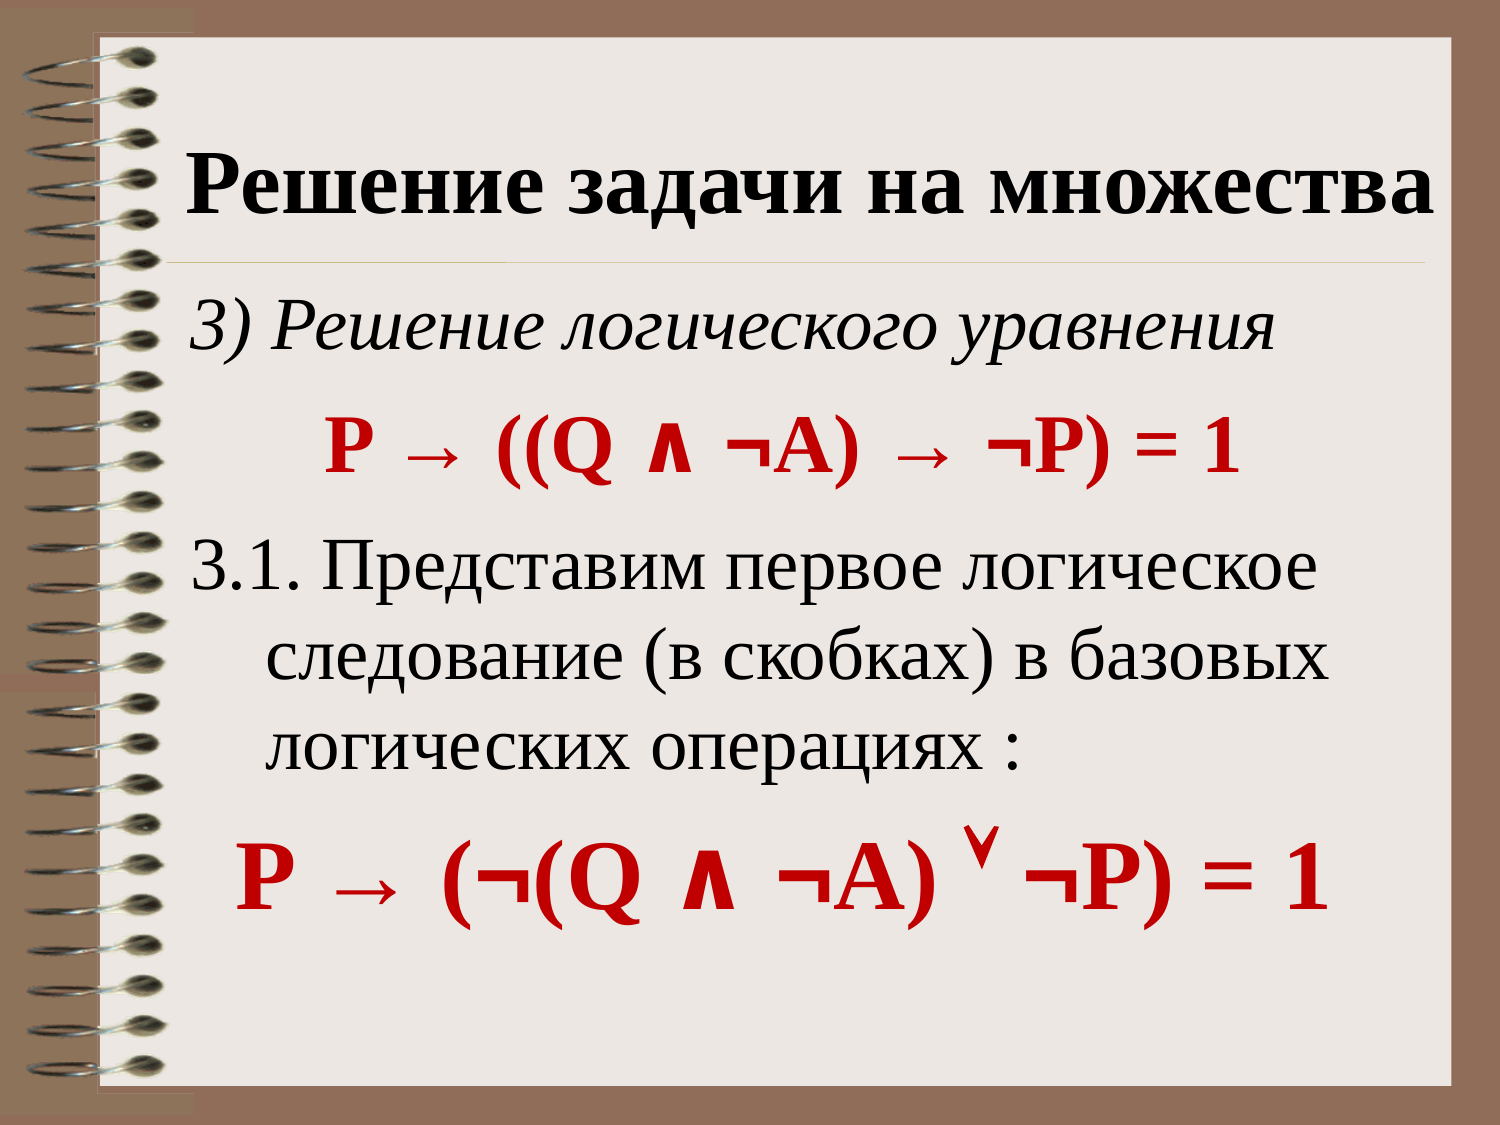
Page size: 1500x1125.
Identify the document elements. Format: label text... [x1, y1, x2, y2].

text_box Решение задачи на множества [171, 114, 1459, 240]
picture [0, 8, 194, 674]
picture [0, 692, 194, 1115]
text_box 3) Решение логического уравнения P → ((Q ∧ ¬A) → ¬P) = 1 3.1. Представим первое логическое следование (в скобках) в базовых логических операциях : P → (¬(Q ∧ ¬A)  ¬P) = 1 [175, 267, 1393, 937]
